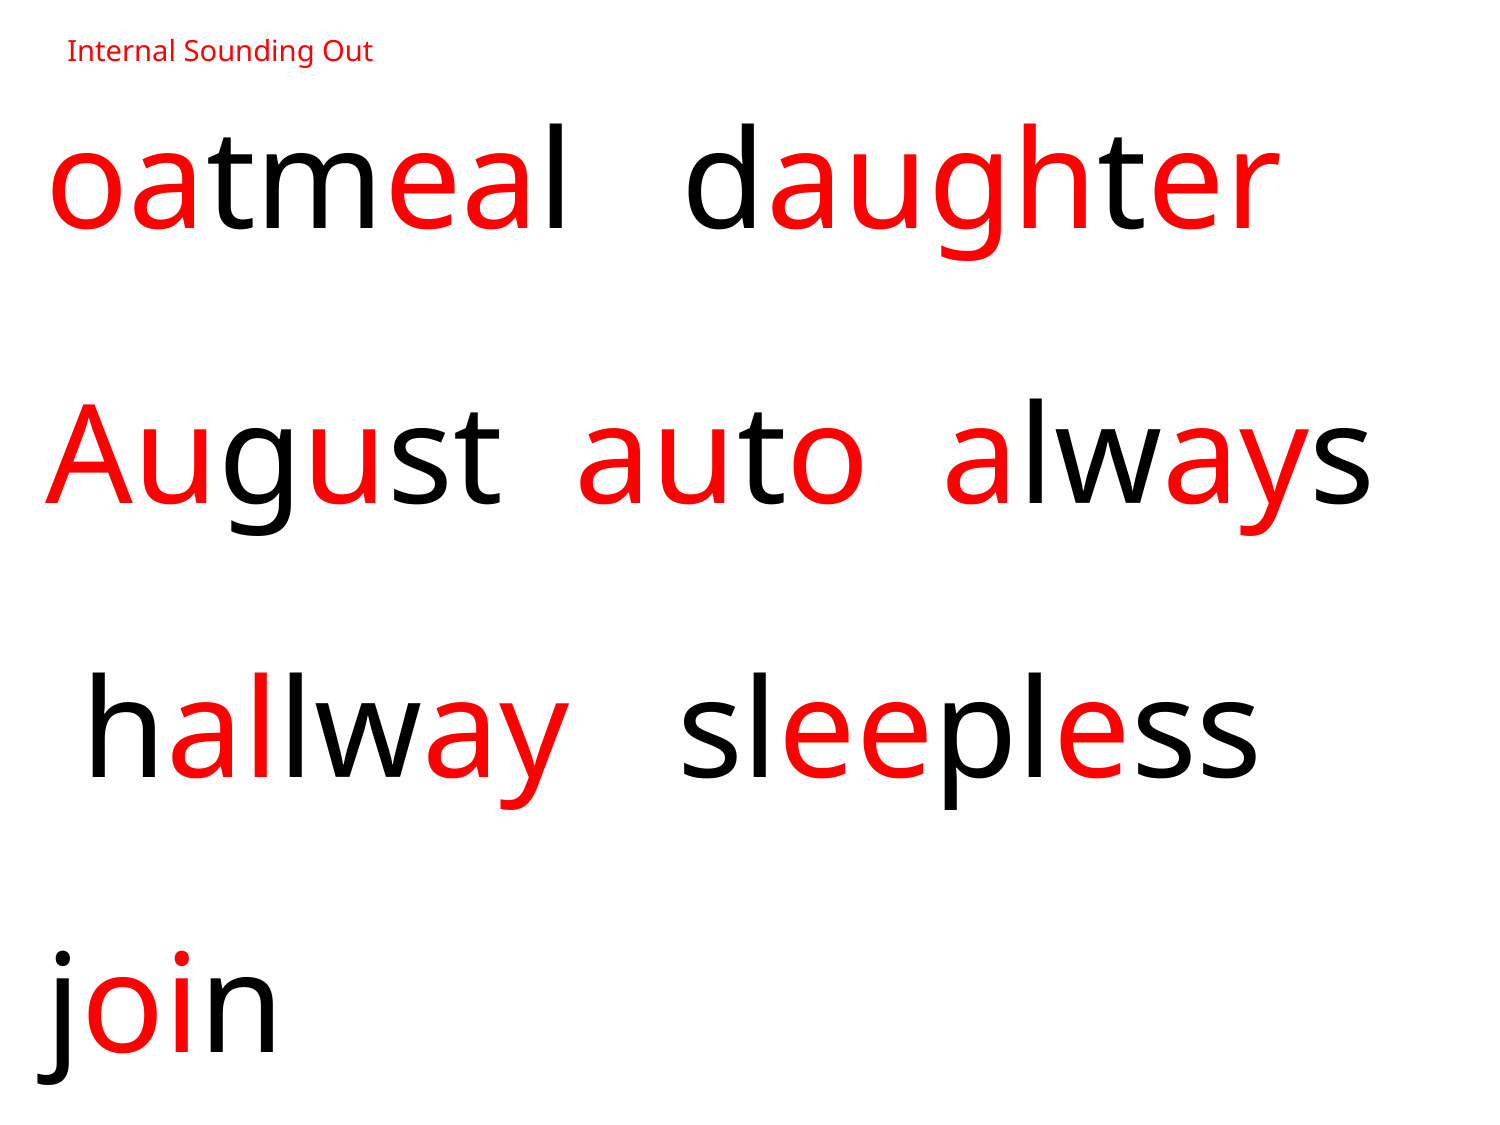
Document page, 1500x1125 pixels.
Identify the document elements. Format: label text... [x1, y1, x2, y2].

text_box oatmeal daughter August auto always hallway sleepless join [30, 83, 1475, 1088]
text_box Internal Sounding Out [52, 25, 533, 75]
